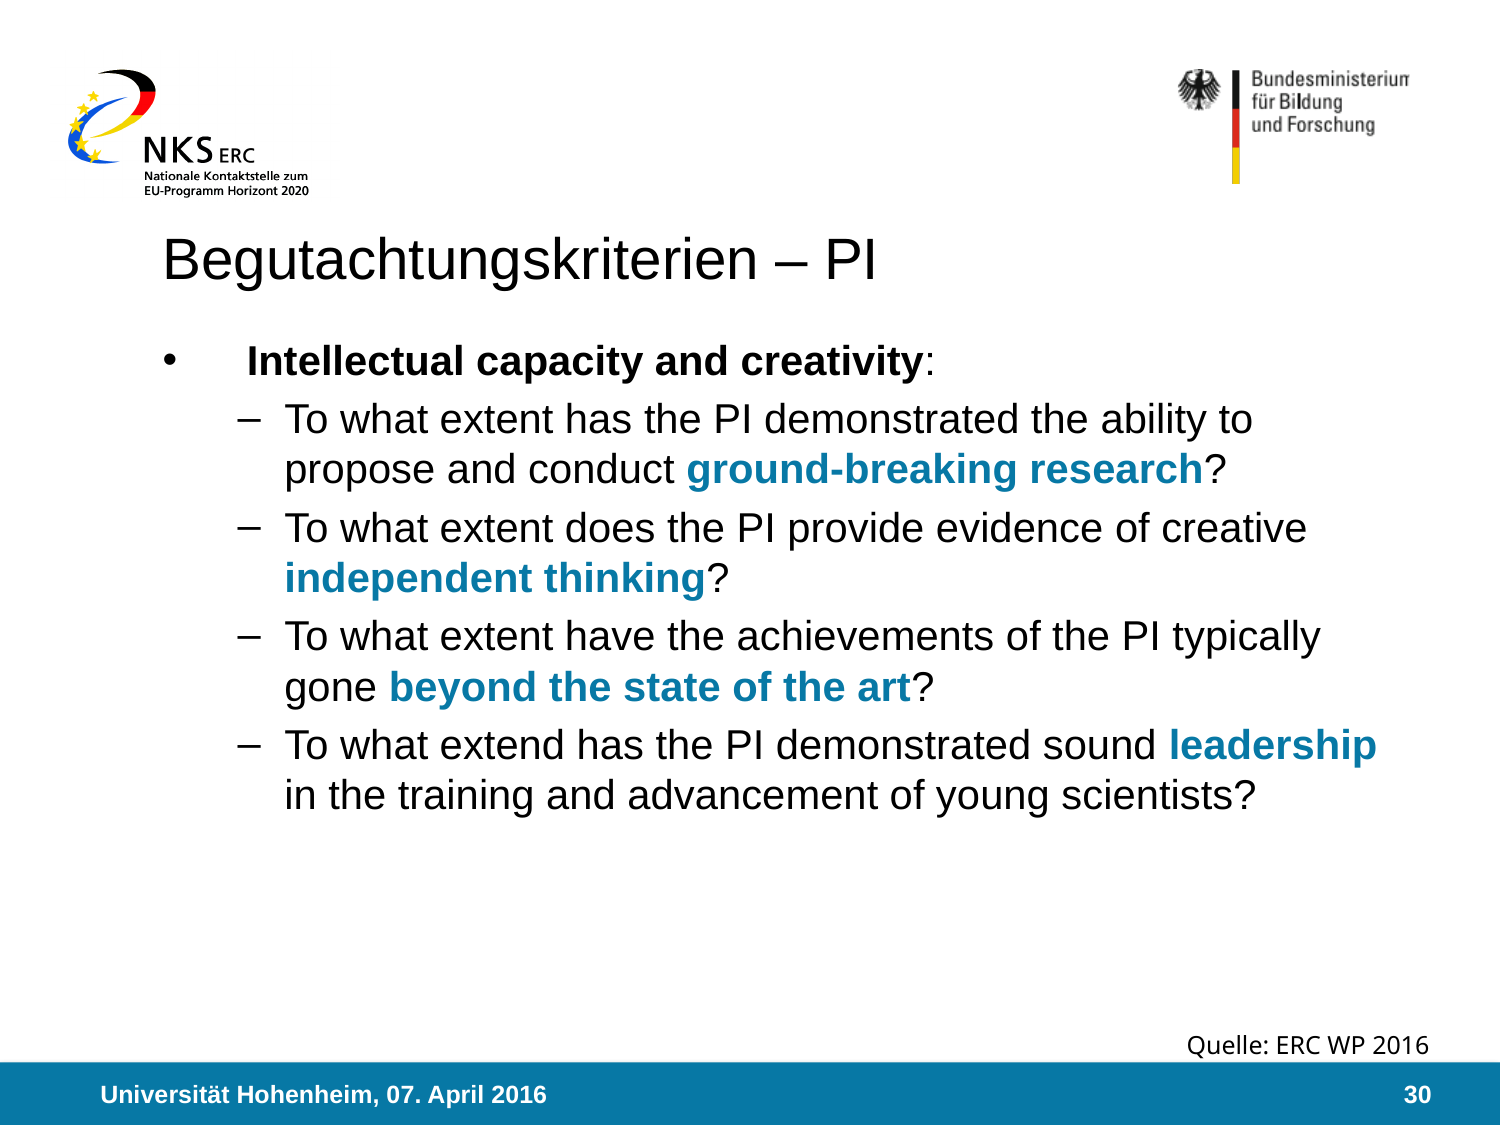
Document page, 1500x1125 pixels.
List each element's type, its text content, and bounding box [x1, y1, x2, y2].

list Intellectual capacity and creativity: To what extent has the PI demonstrated the ability to propose and conduct ground-breaking research? To what extent does the PI provide evidence of creative independent thinking? To what extent have the achievements of the PI typically gone beyond the state of the art? To what extend has the PI demonstrated sound leadership in the training and advancement of young scientists? [147, 326, 1426, 1006]
picture [50, 50, 340, 202]
title Begutachtungskriterien – PI [147, 219, 1425, 292]
text_box Quelle: ERC WP 2016 [1171, 1022, 1500, 1068]
